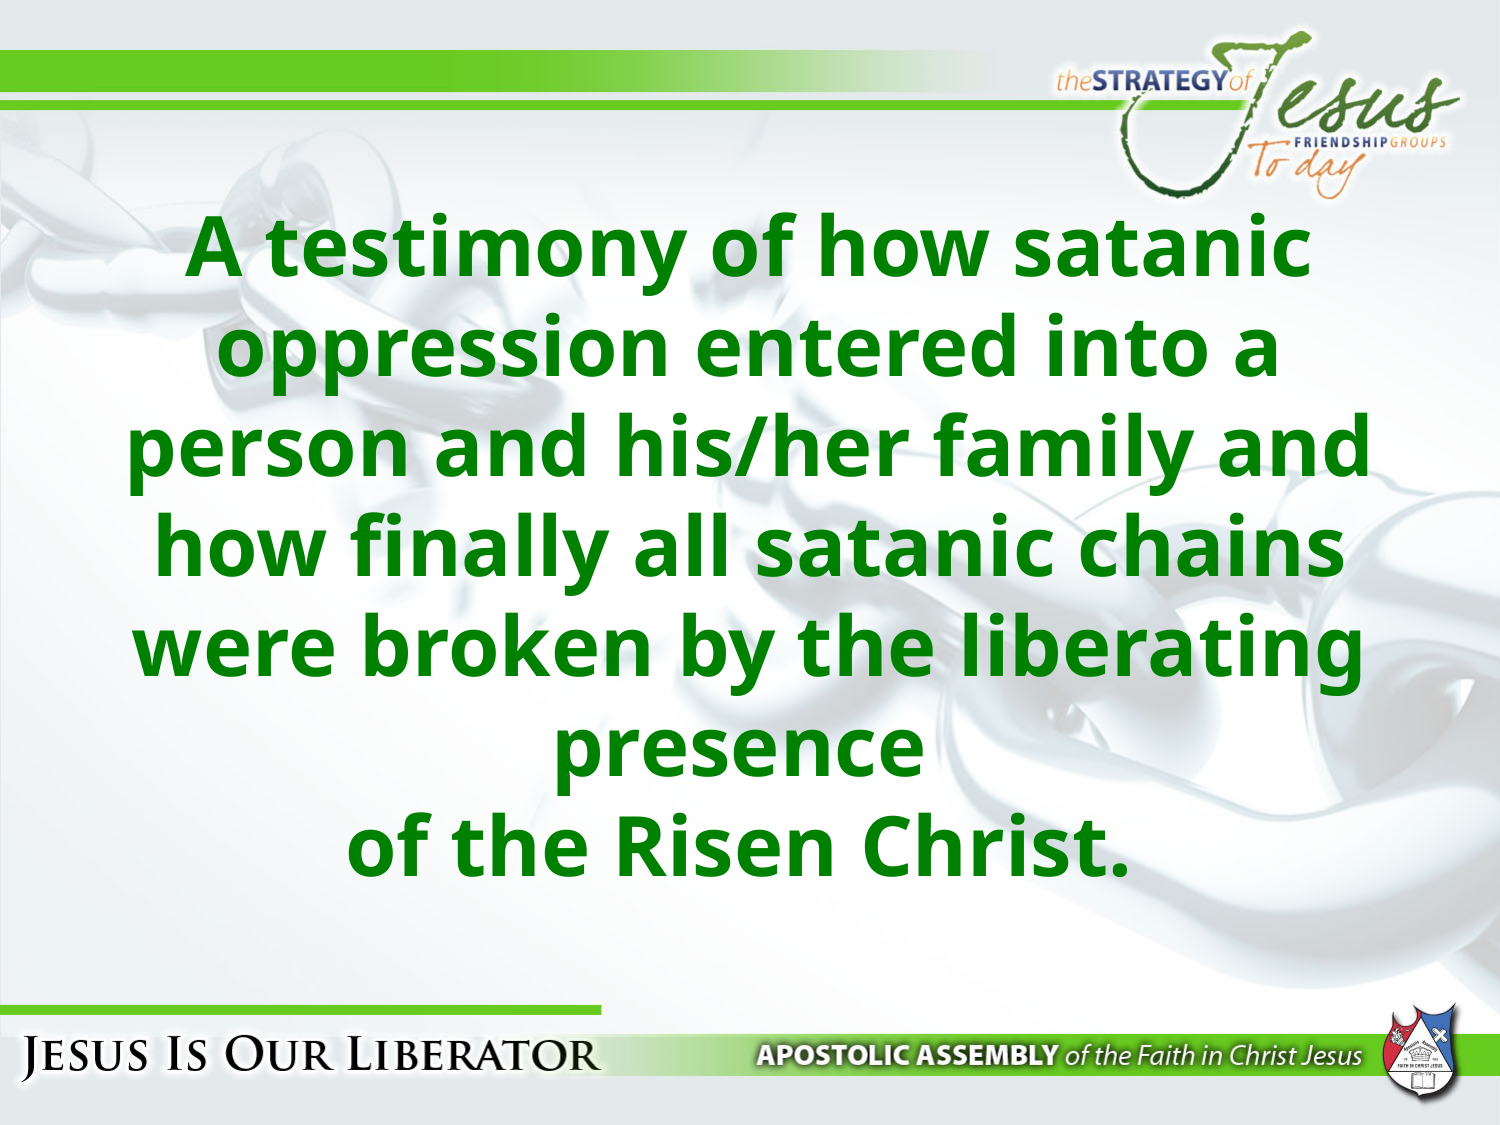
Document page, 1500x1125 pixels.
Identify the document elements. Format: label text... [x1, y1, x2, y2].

title A testimony of how satanic oppression entered into a person and his/her family and how finally all satanic chains were broken by the liberating presence of the Risen Christ. [75, 45, 1425, 1042]
picture [0, 0, 1500, 1125]
